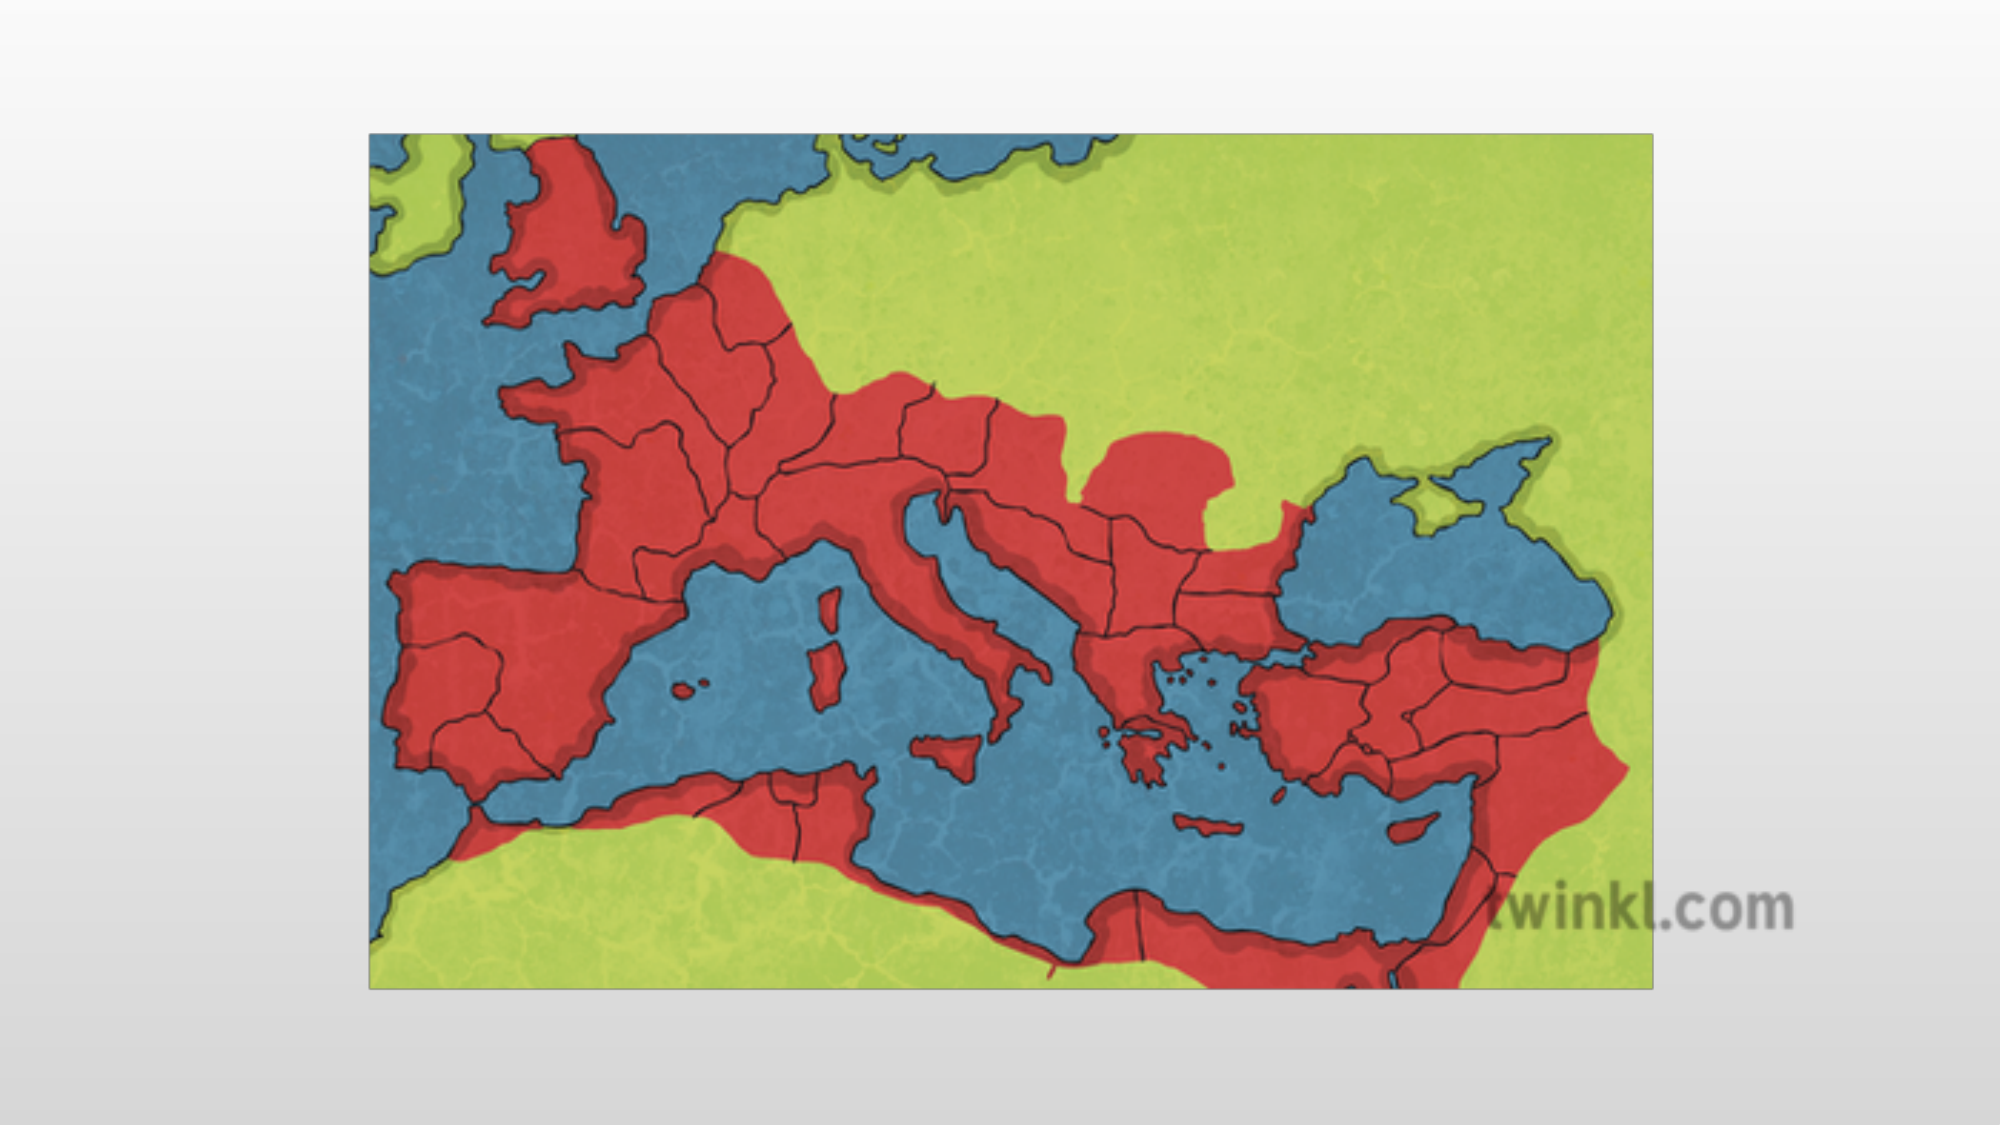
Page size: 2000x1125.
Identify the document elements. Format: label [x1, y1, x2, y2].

list [113, 112, 1914, 1013]
